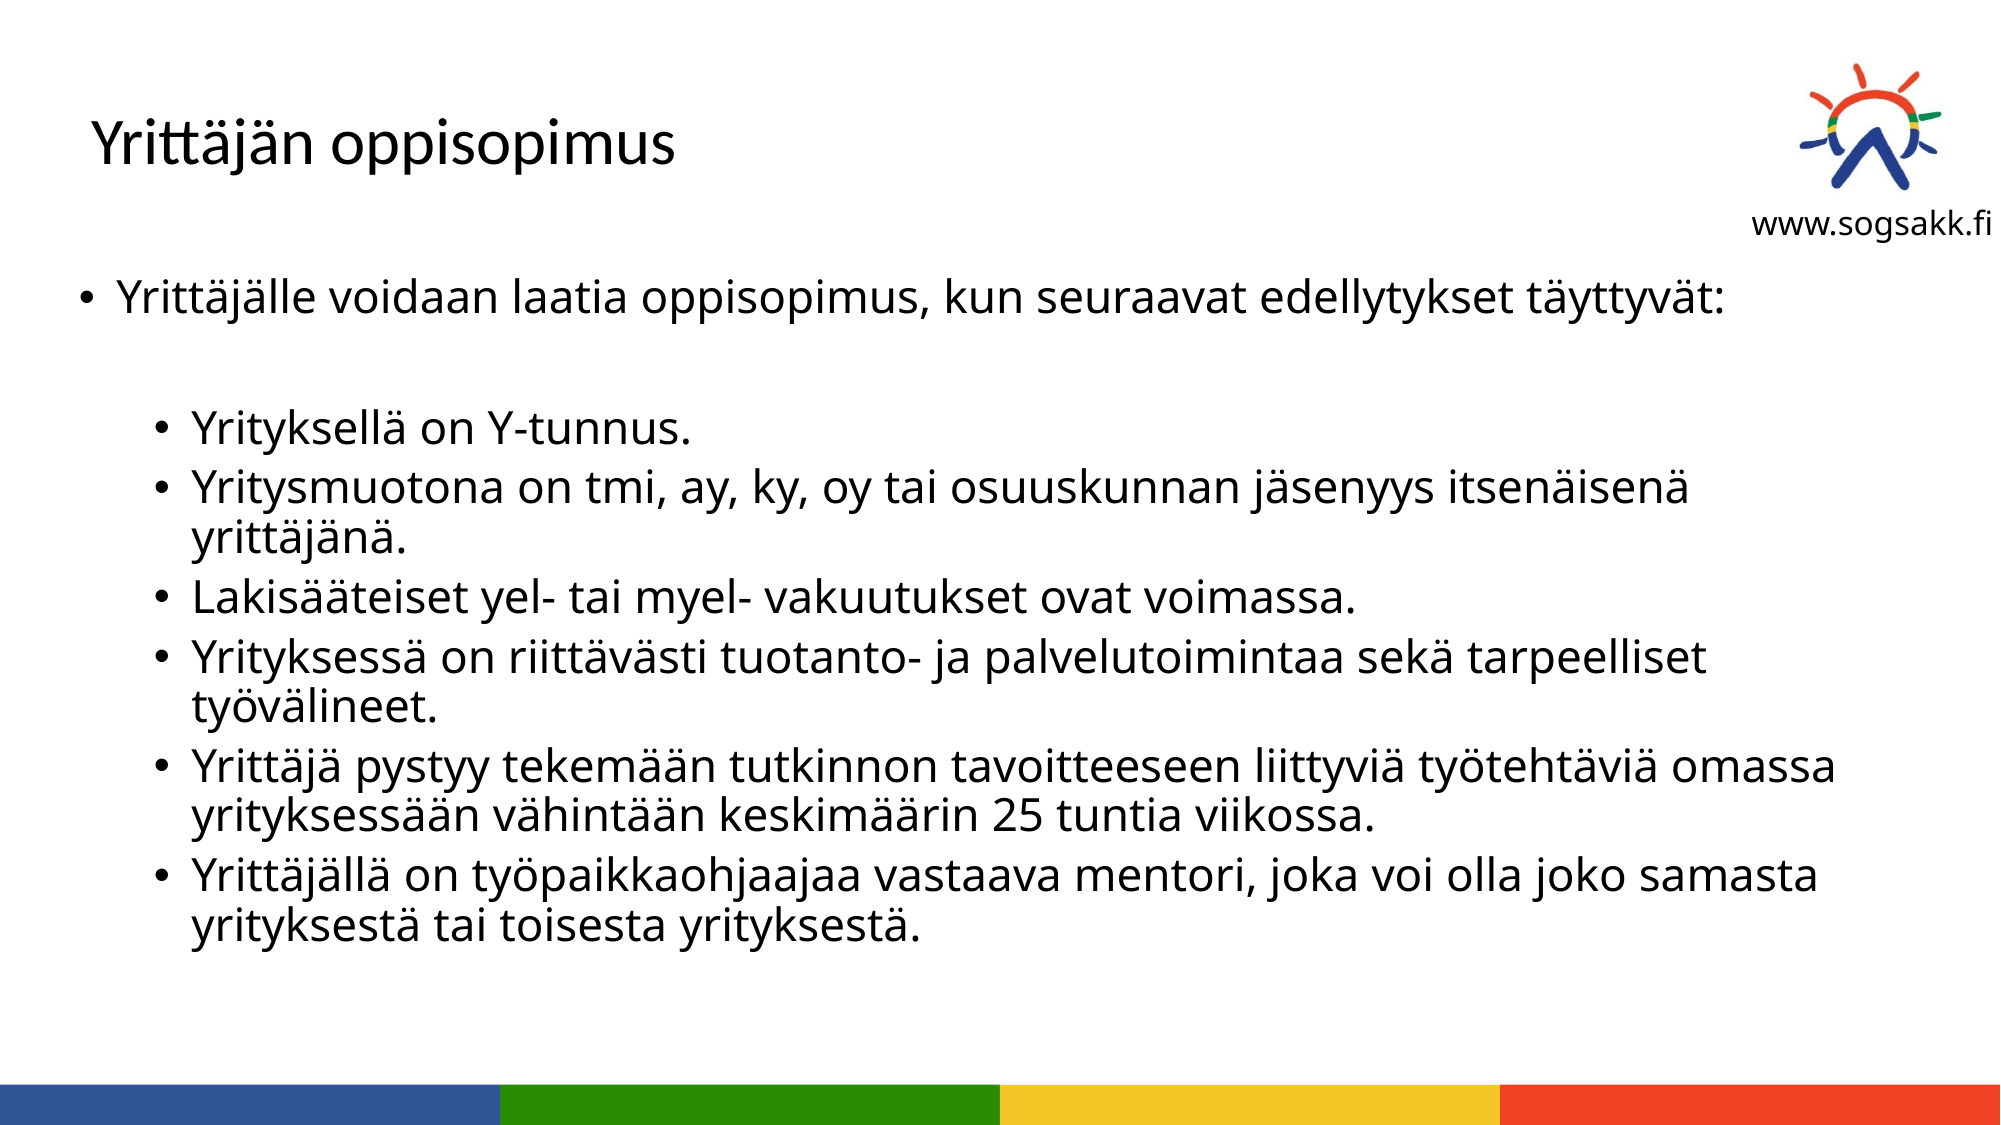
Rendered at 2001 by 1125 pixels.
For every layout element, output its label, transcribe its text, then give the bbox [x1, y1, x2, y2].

title Yrittäjän oppisopimus [76, 57, 1802, 213]
picture [1802, 58, 1951, 195]
list Yrittäjälle voidaan laatia oppisopimus, kun seuraavat edellytykset täyttyvät: Yrityksellä on Y-tunnus. Yritysmuotona on tmi, ay, ky, oy tai osuuskunnan jäsenyys itsenäisenä yrittäjänä. Lakisääteiset yel- tai myel- vakuutukset ovat voimassa. Yrityksessä on riittävästi tuotanto- ja palvelutoimintaa sekä tarpeelliset työvälineet. Yrittäjä pystyy tekemään tutkinnon tavoitteeseen liittyviä työtehtäviä omassa yrityksessään vähintään keskimäärin 25 tuntia viikossa. Yrittäjällä on työpaikkaohjaajaa vastaava mentori, joka voi olla joko samasta yrityksestä tai toisesta yrityksestä. [63, 267, 1879, 1068]
